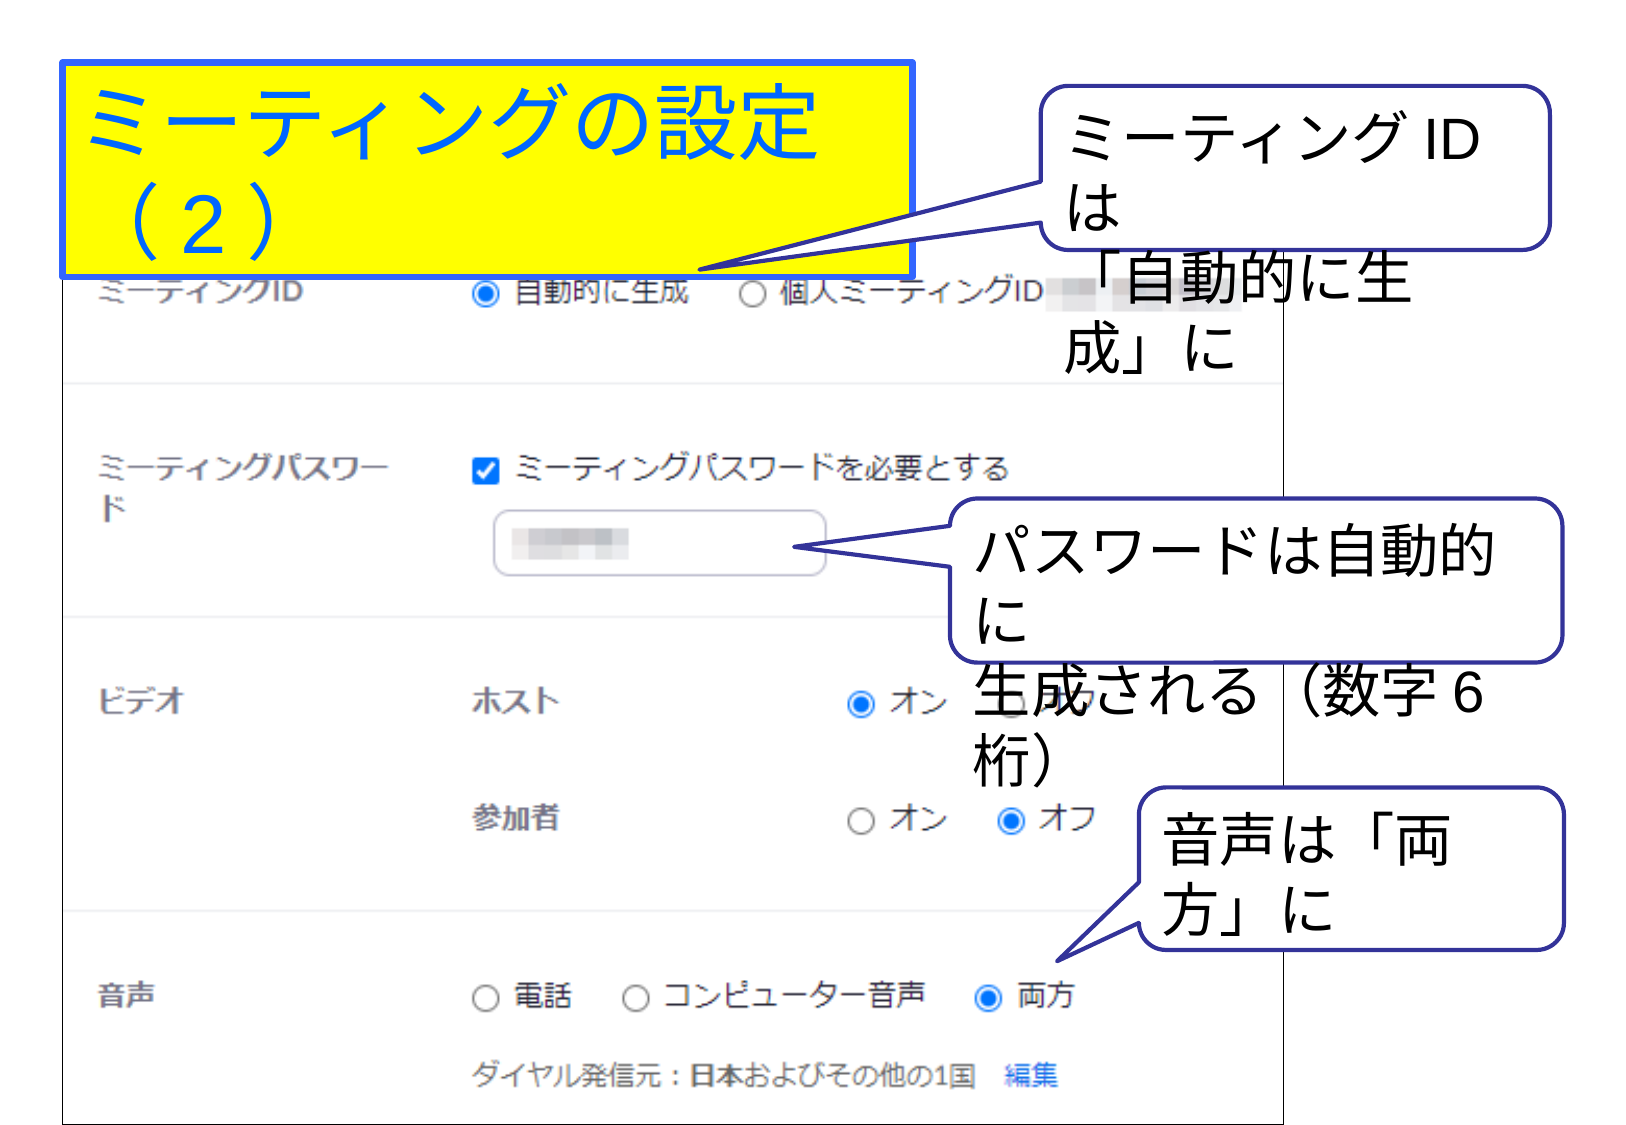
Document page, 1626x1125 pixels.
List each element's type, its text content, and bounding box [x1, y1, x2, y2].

text_box ミーティングの設定（2） [62, 62, 913, 211]
text_box ミーティングIDは 「自動的に生成」に [922, 83, 1553, 253]
picture [62, 212, 1284, 1125]
text_box 音声は「両方」に [1288, 785, 1567, 953]
text_box パスワードは自動的に 生成される（数字6桁） [1288, 496, 1565, 665]
